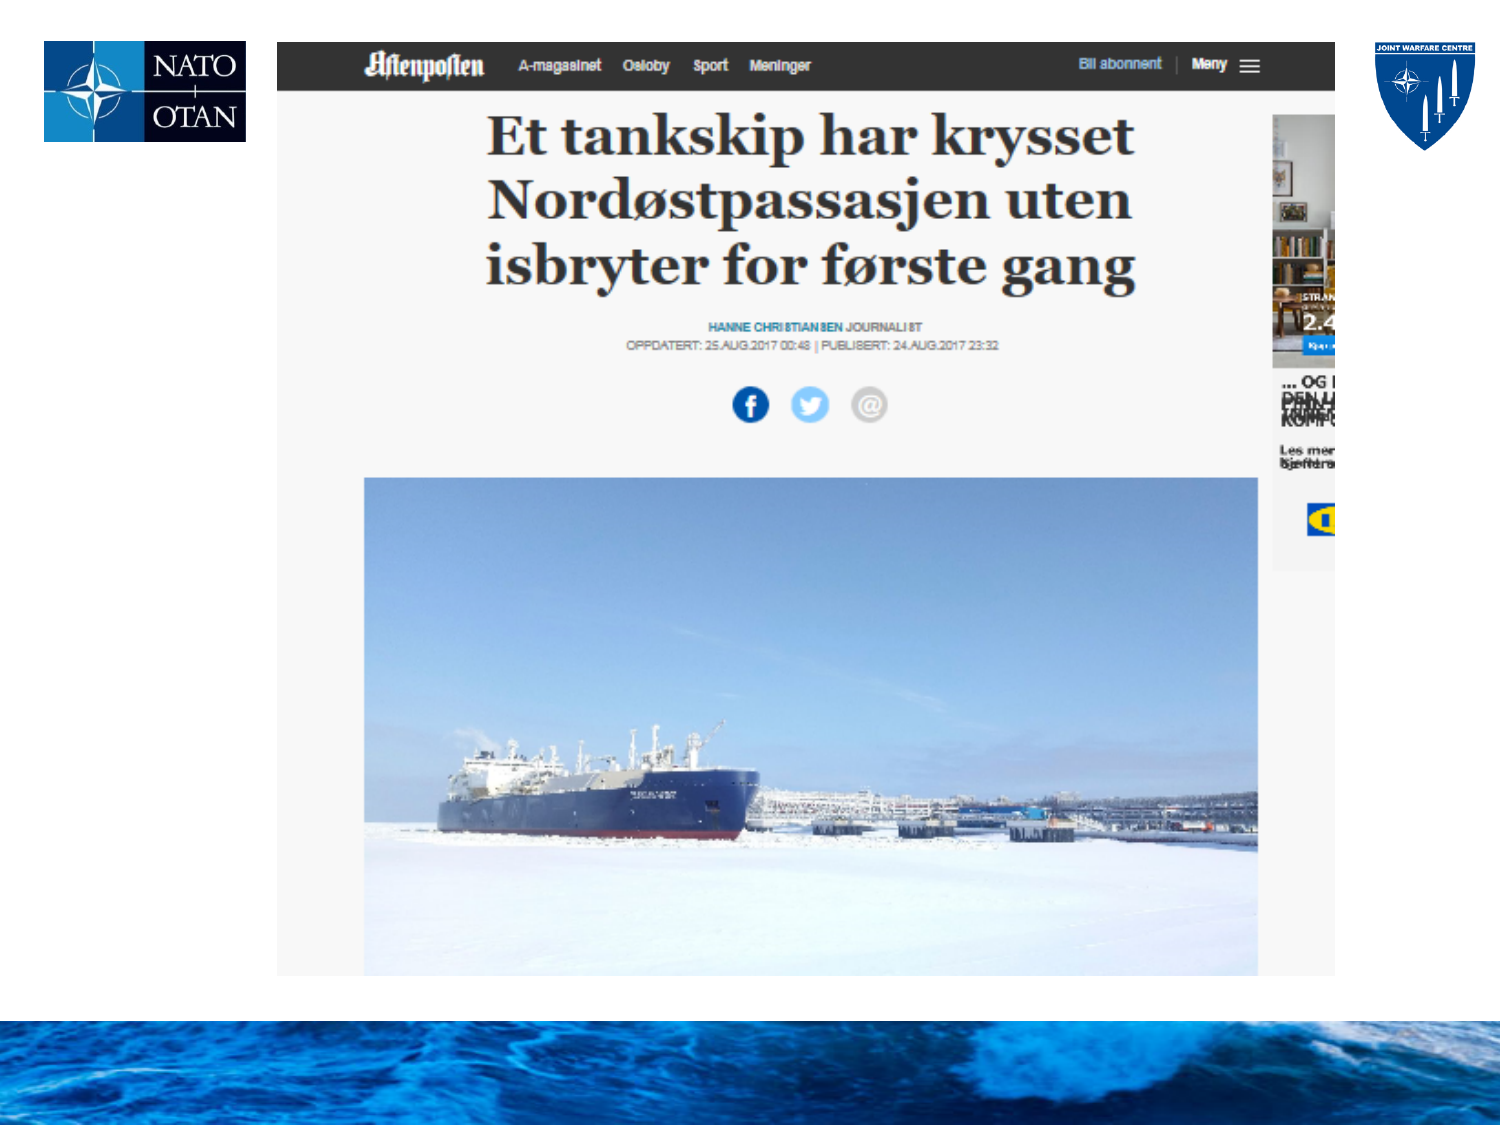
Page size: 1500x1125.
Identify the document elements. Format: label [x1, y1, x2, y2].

picture [44, 41, 246, 142]
picture [0, 1021, 1500, 1125]
picture [277, 42, 1335, 977]
picture [1372, 39, 1476, 151]
